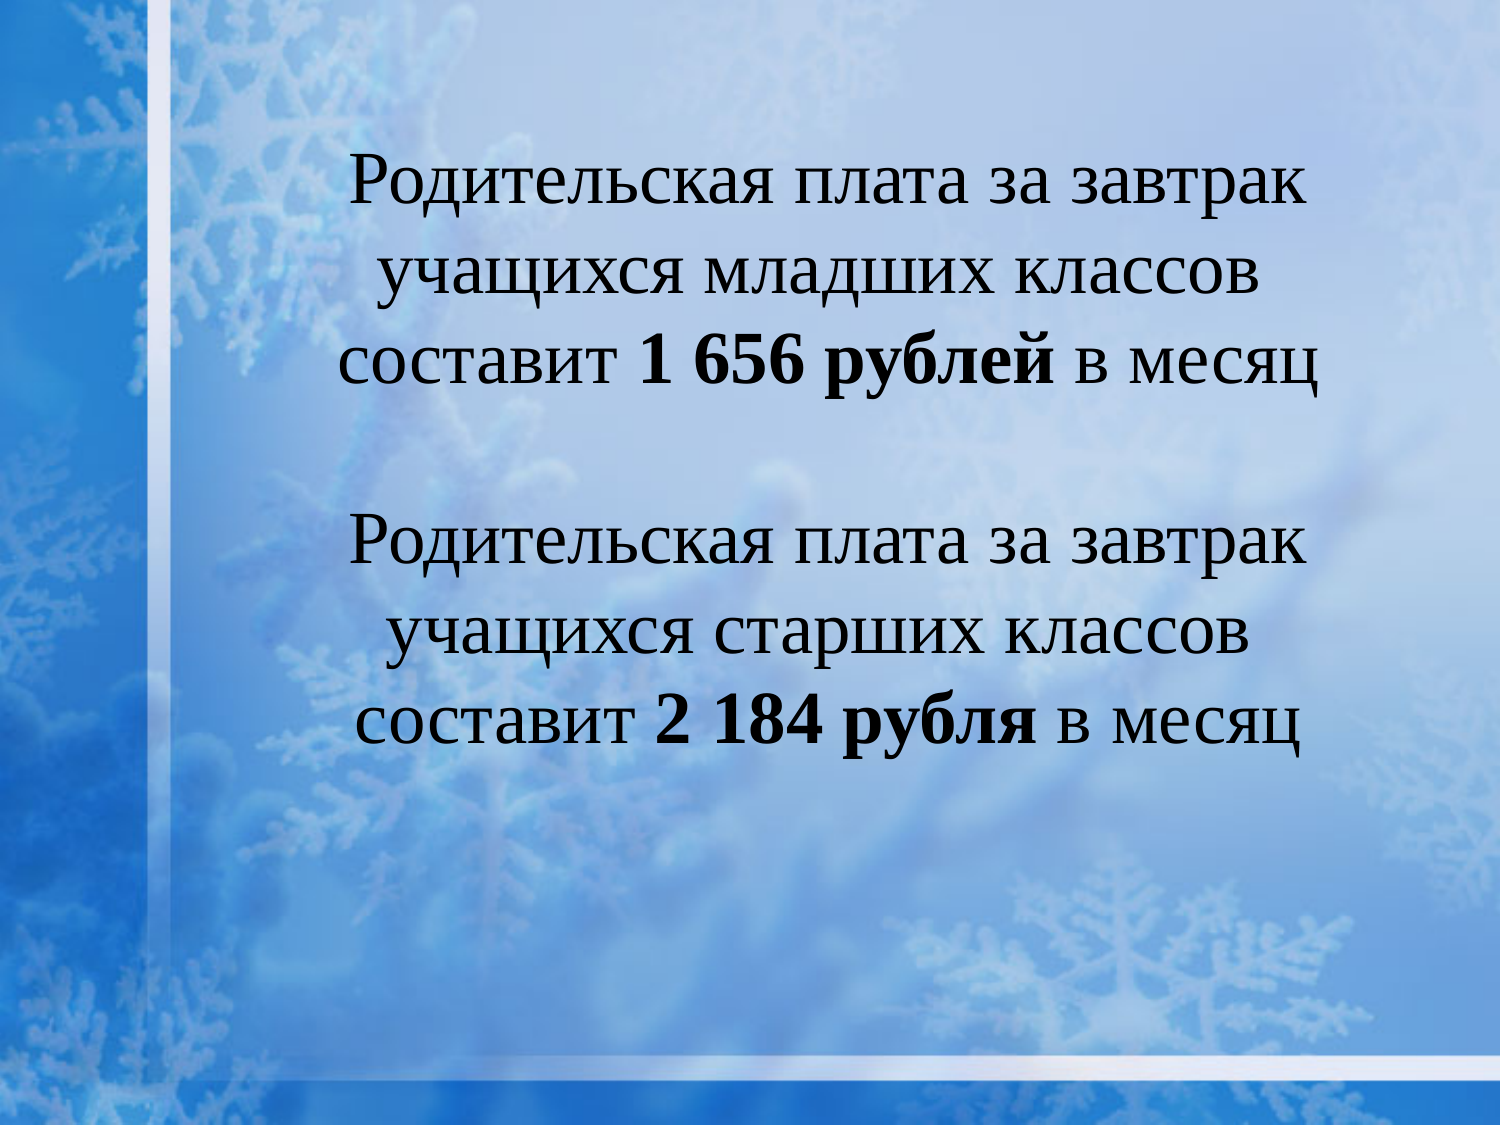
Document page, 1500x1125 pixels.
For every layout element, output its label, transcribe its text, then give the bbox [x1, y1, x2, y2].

title Родительская плата за завтрак учащихся младших классов составит 1 656 рублей в месяц Родительская плата за завтрак учащихся старших классов составит 2 184 рубля в месяц [194, 349, 1463, 538]
picture [0, 0, 1500, 1125]
